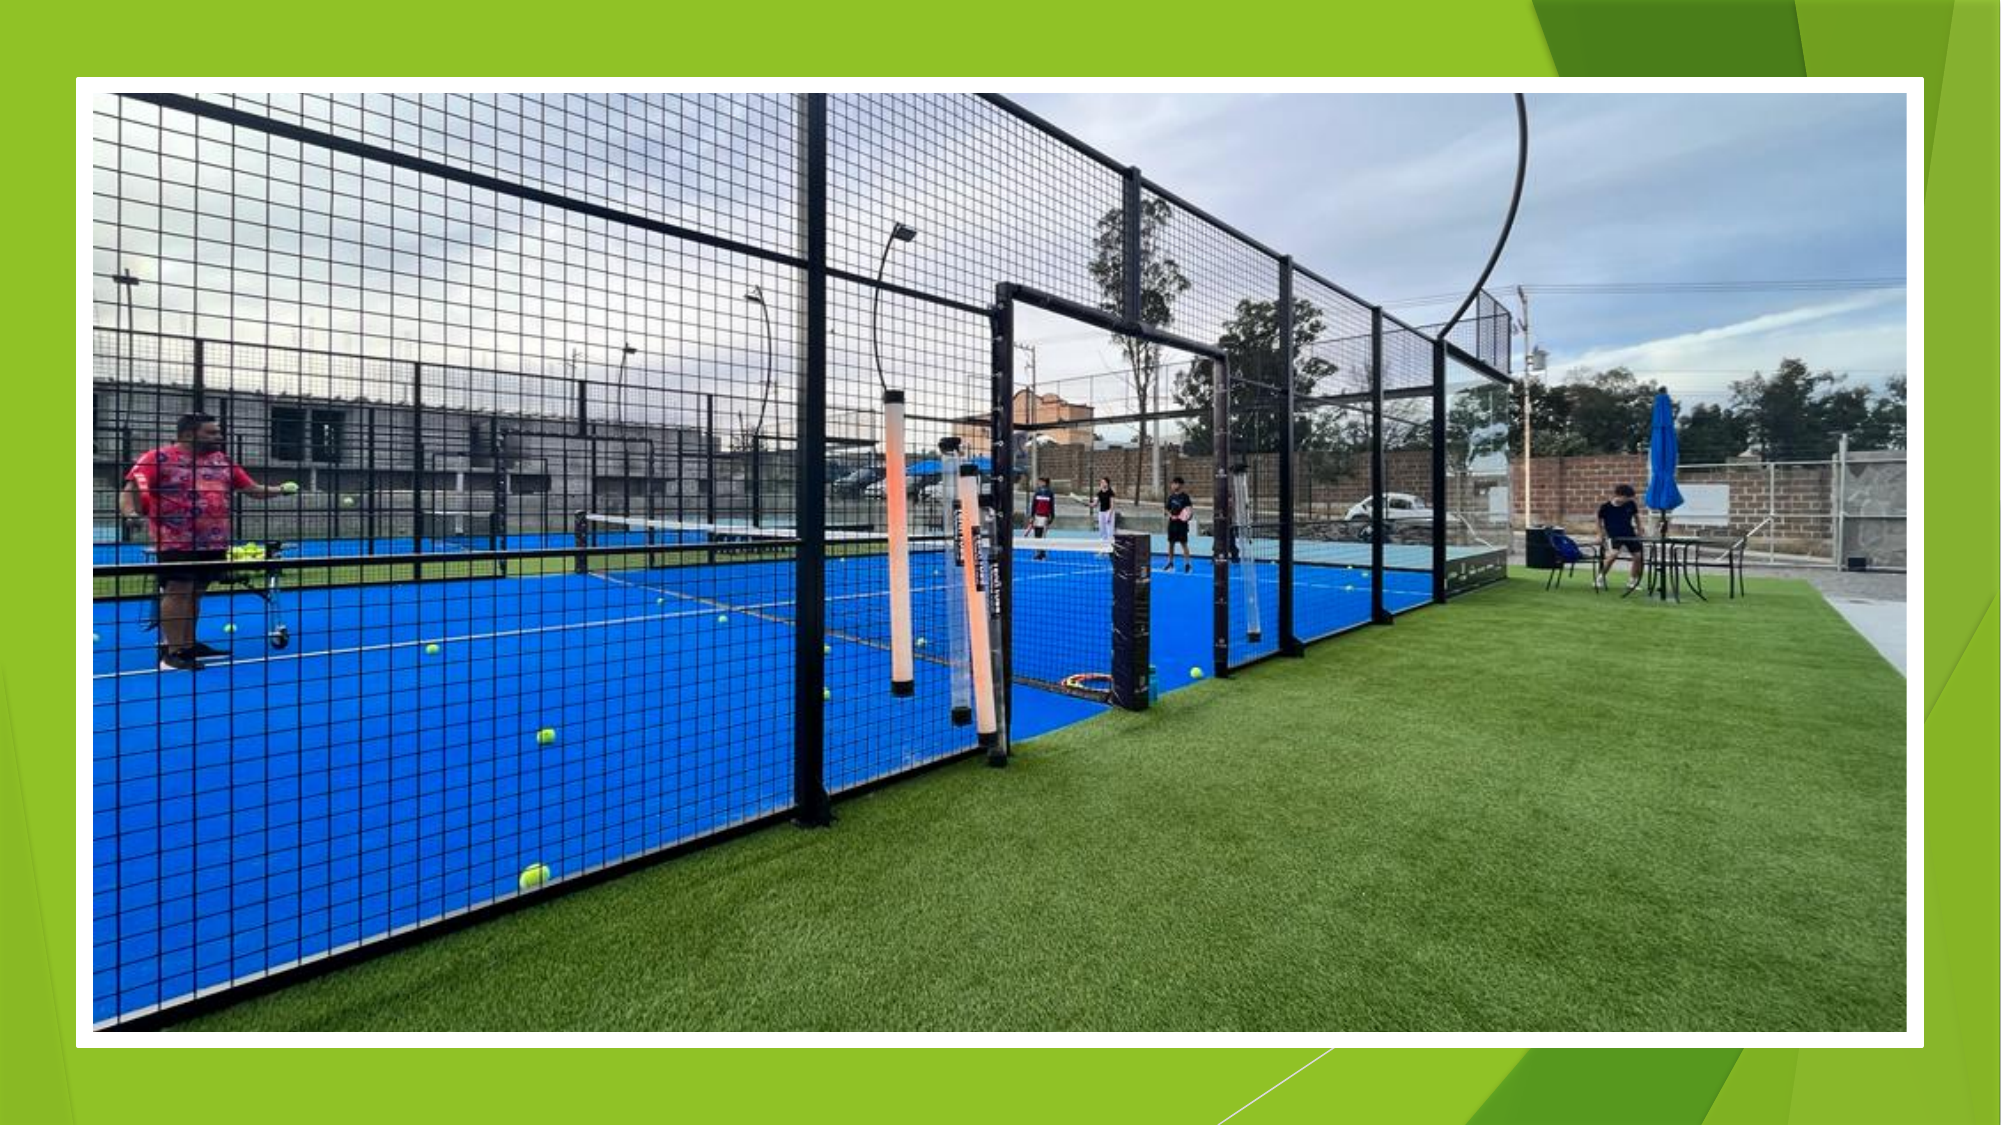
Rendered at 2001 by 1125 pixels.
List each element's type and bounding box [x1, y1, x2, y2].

text_box [0, 0, 2000, 1125]
list [92, 93, 1908, 1032]
